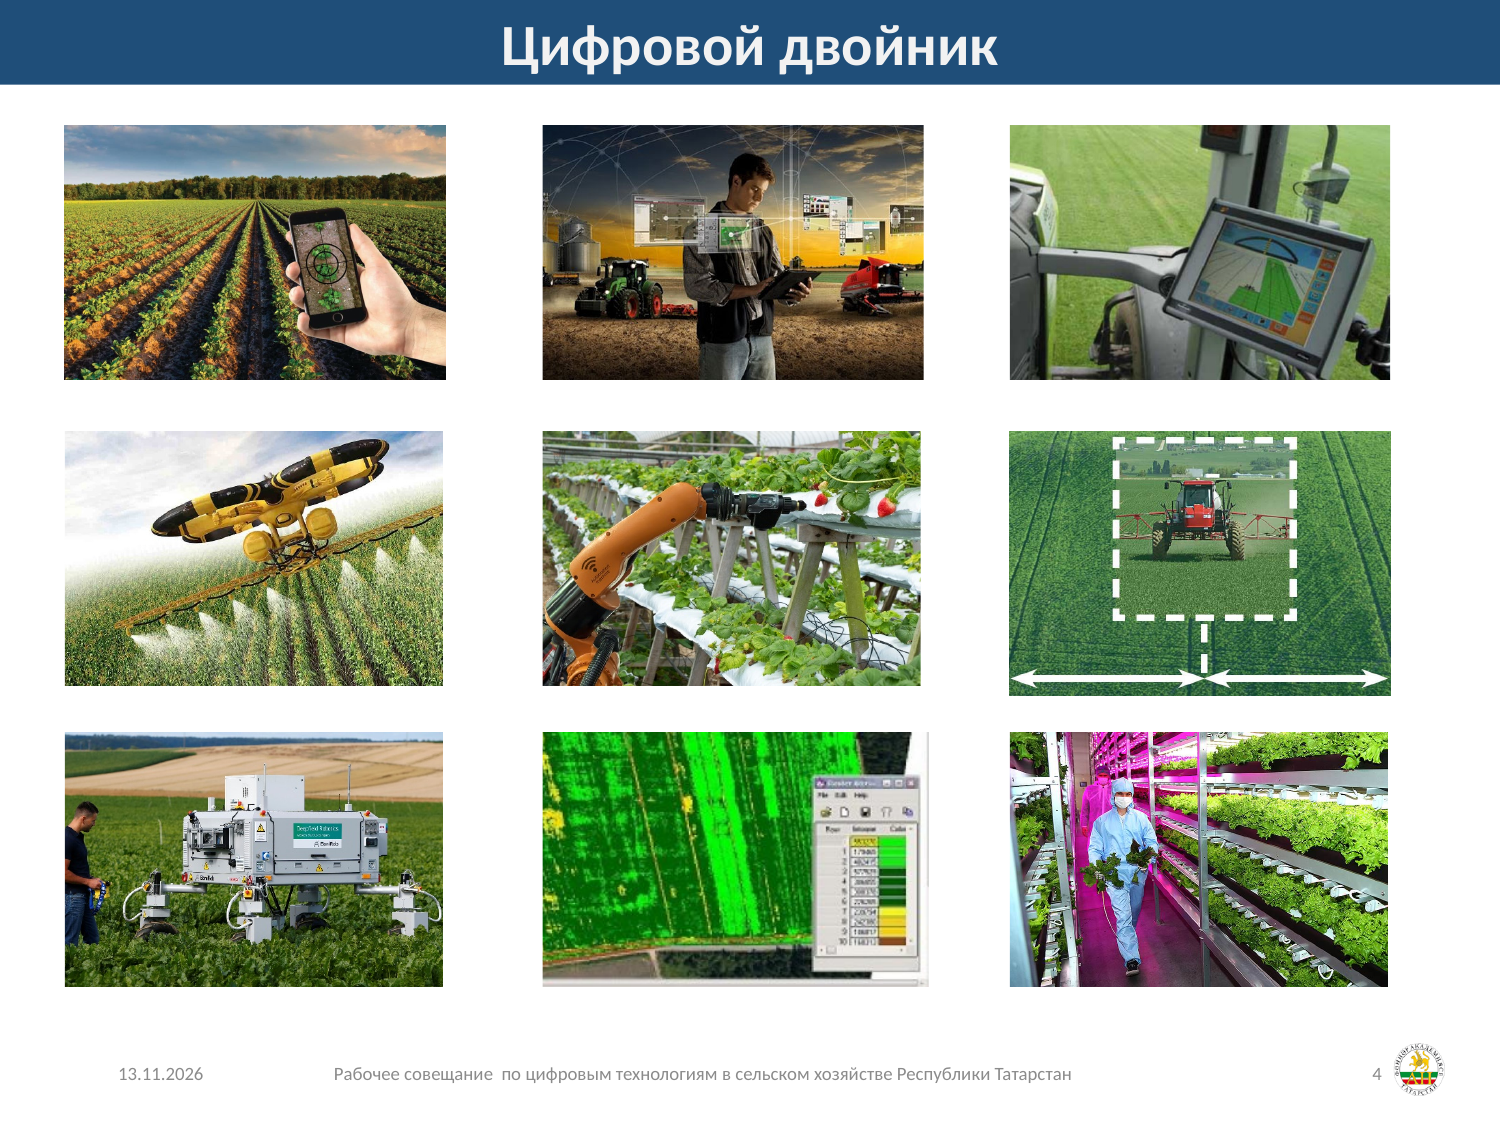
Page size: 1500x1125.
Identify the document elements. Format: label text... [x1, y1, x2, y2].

picture [542, 431, 921, 686]
slide_number 4 [1059, 1042, 1397, 1103]
picture [1392, 1042, 1448, 1096]
picture [542, 732, 929, 987]
picture [542, 125, 924, 380]
picture [1009, 125, 1391, 380]
picture [64, 125, 446, 380]
text_box Цифровой двойник [0, 0, 1500, 85]
picture [1009, 431, 1391, 696]
picture [64, 431, 443, 686]
footer Рабочее совещание по цифровым технологиям в сельском хозяйстве Республики Татарстан [312, 1042, 1059, 1103]
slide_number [103, 1042, 312, 1103]
picture [1009, 732, 1388, 987]
picture [64, 732, 443, 987]
